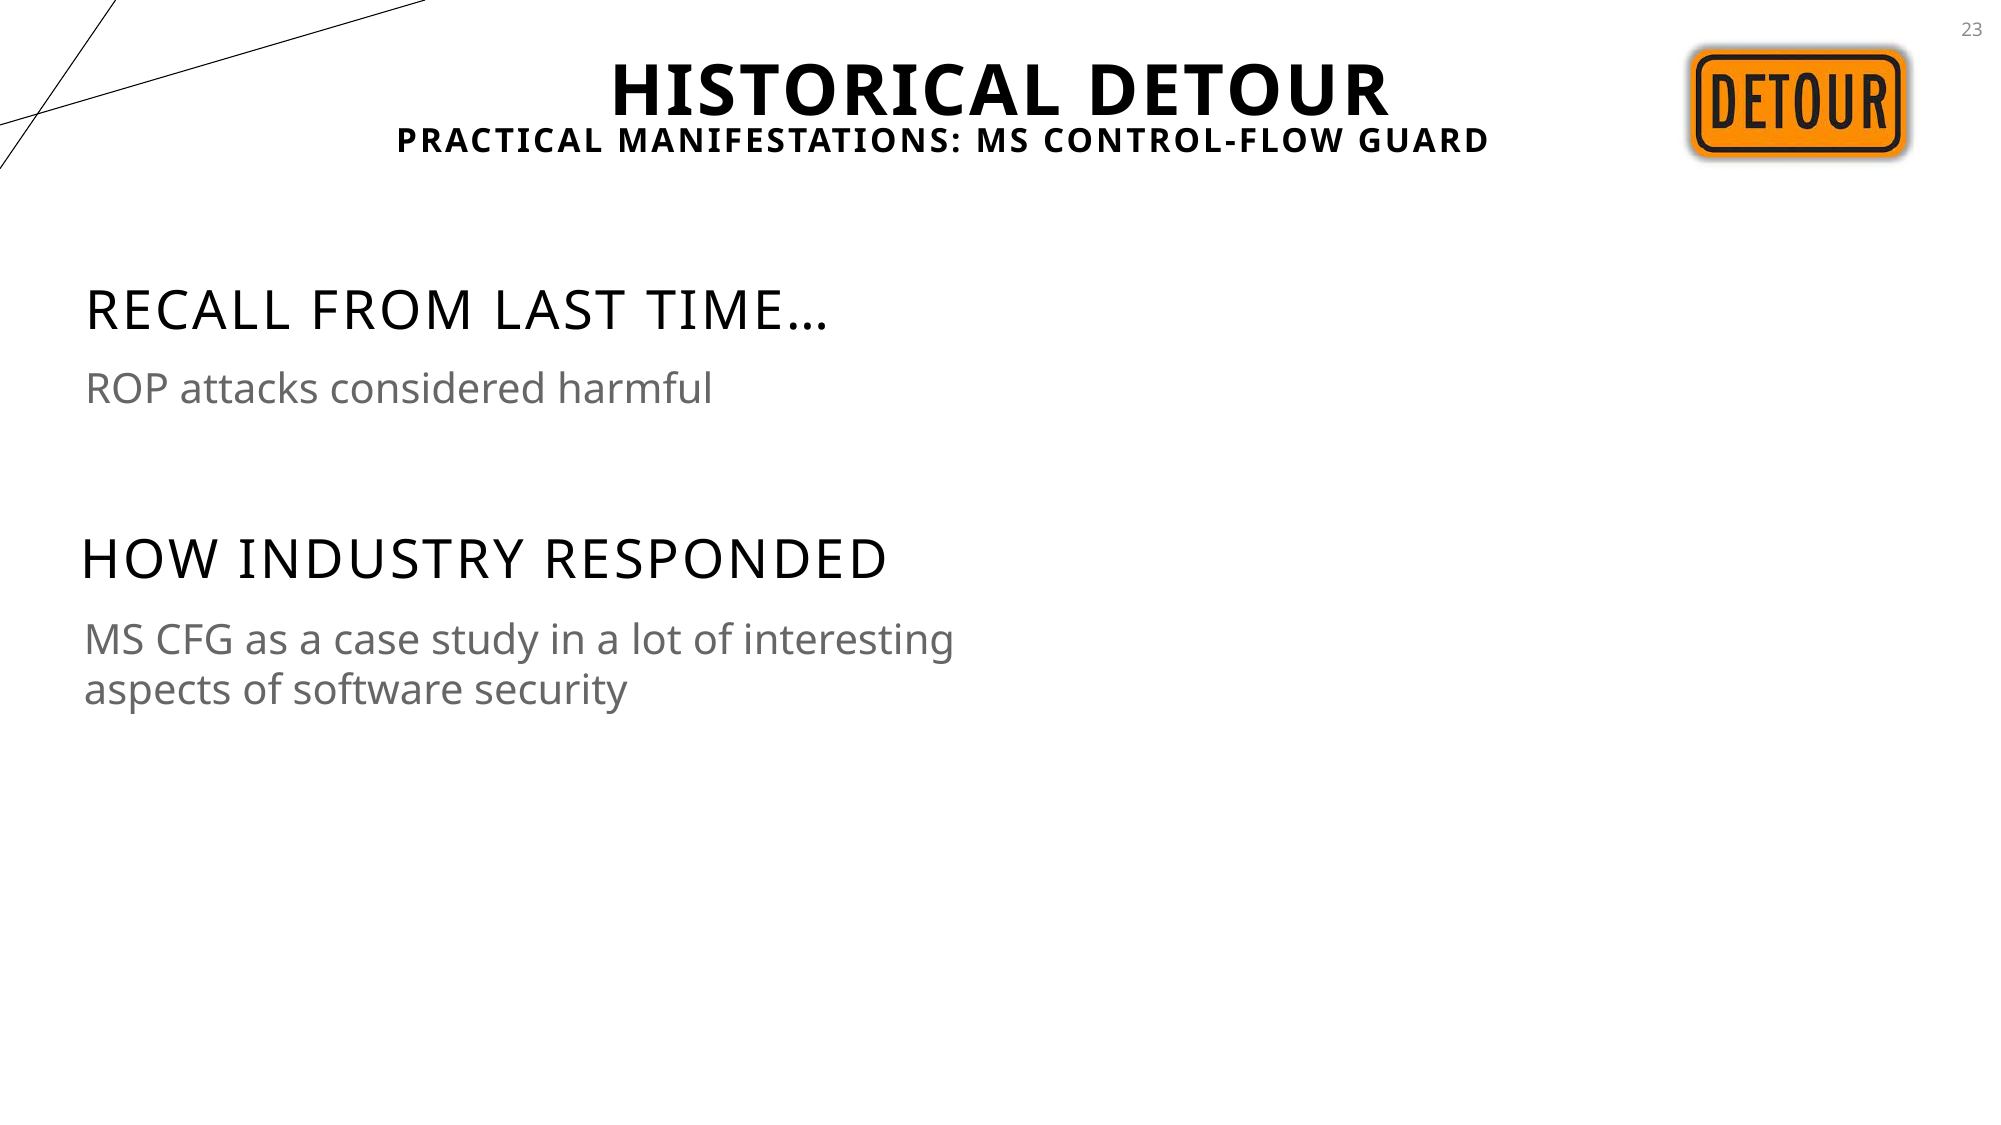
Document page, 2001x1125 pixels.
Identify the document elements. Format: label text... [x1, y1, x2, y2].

picture [1668, 27, 1928, 178]
text_box MS CFG as a case study in a lot of interesting aspects of software security [69, 605, 1000, 721]
text_box ROP attacks considered harmful [70, 354, 1077, 419]
title Historical Detour [1, 0, 1999, 202]
text_box How industry responded [65, 524, 1077, 590]
text_box Recall from last time… [70, 275, 1014, 341]
text_box Practical Manifestations: MS Control-Flow Guard [0, 33, 1995, 251]
